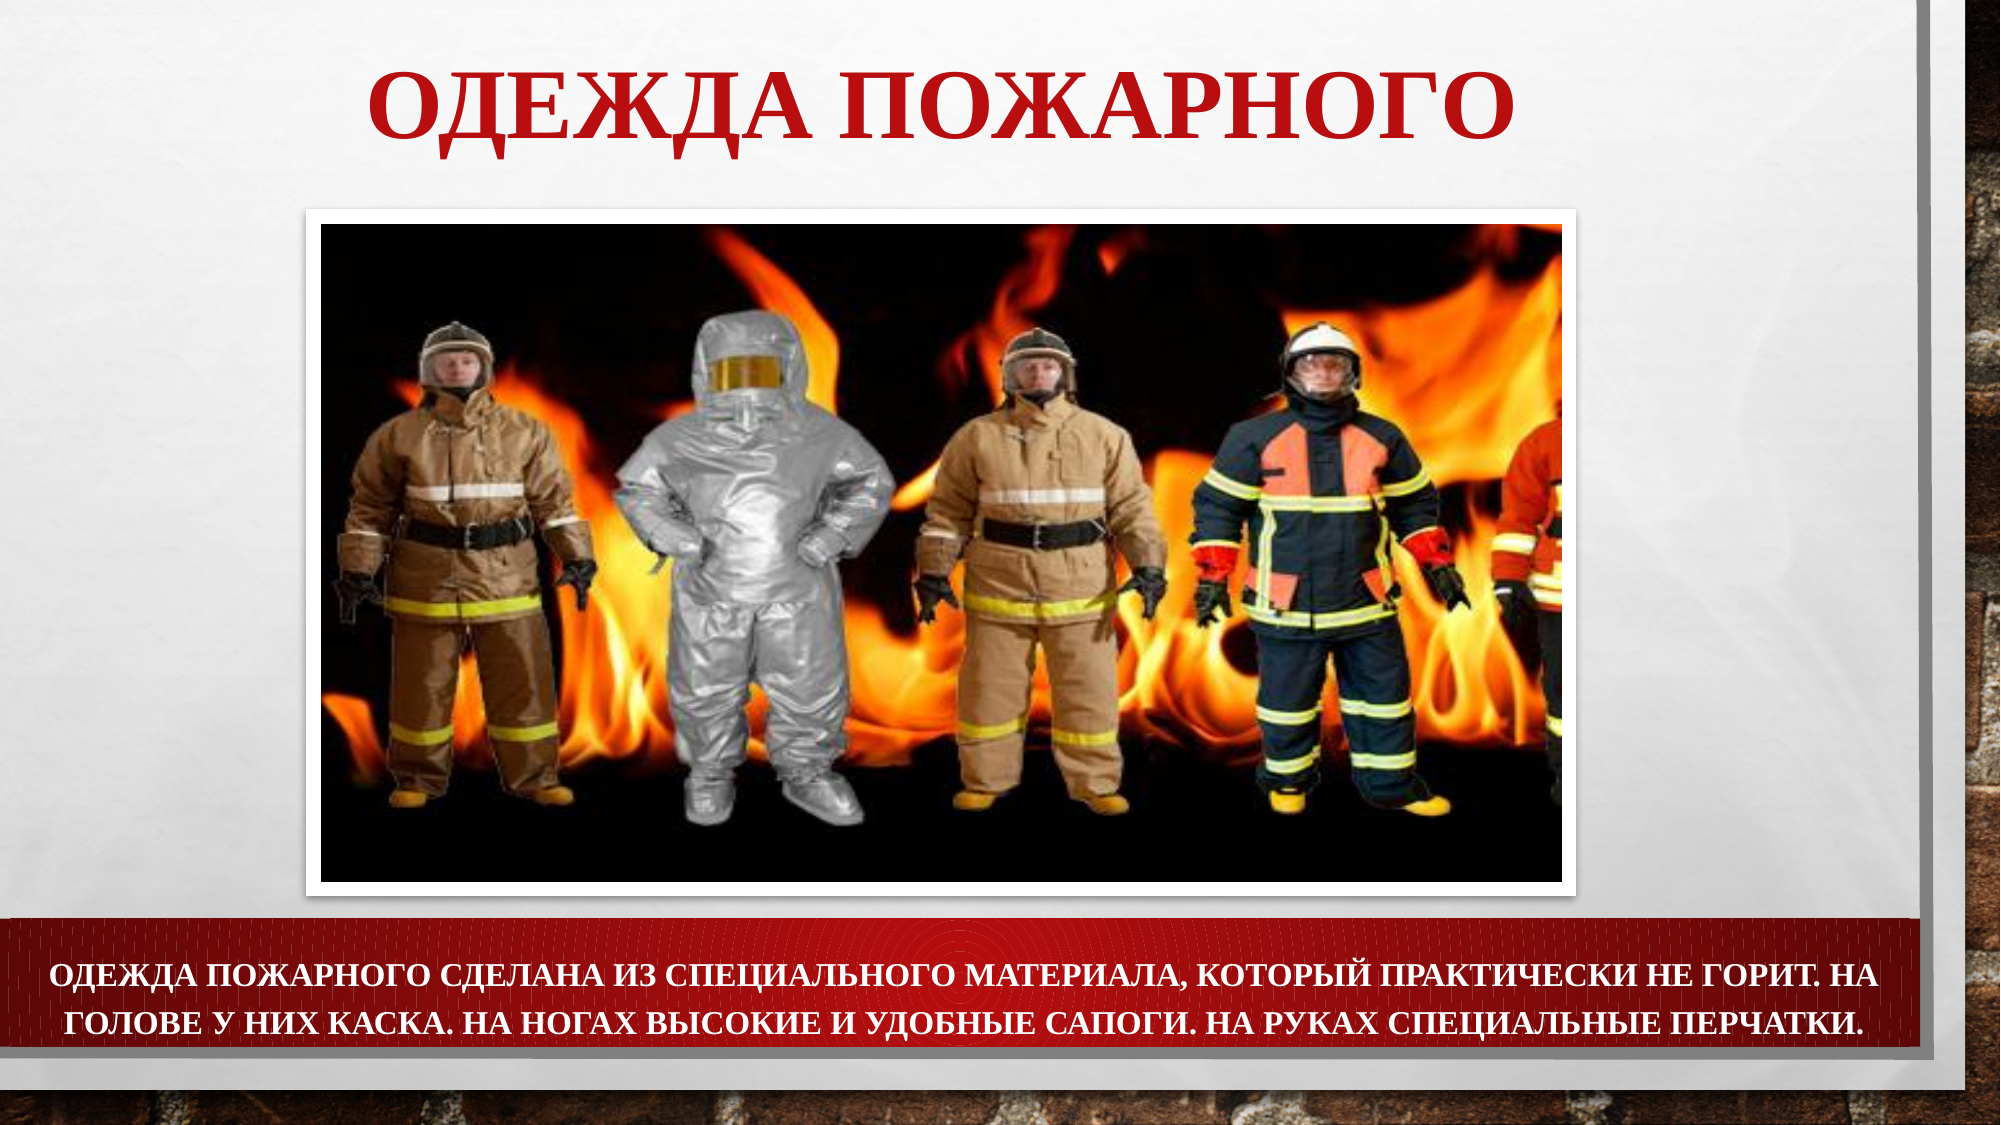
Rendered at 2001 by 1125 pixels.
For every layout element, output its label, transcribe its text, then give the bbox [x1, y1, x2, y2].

picture [0, 0, 2000, 1125]
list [320, 223, 1562, 883]
list Одежда пожарного сделана из специального материала, который практически не горит. На голове у них каска. На ногах высокие и удобные сапоги. На руках специальные перчатки. [0, 937, 1930, 1077]
title Одежда пожарного [113, 23, 1771, 168]
